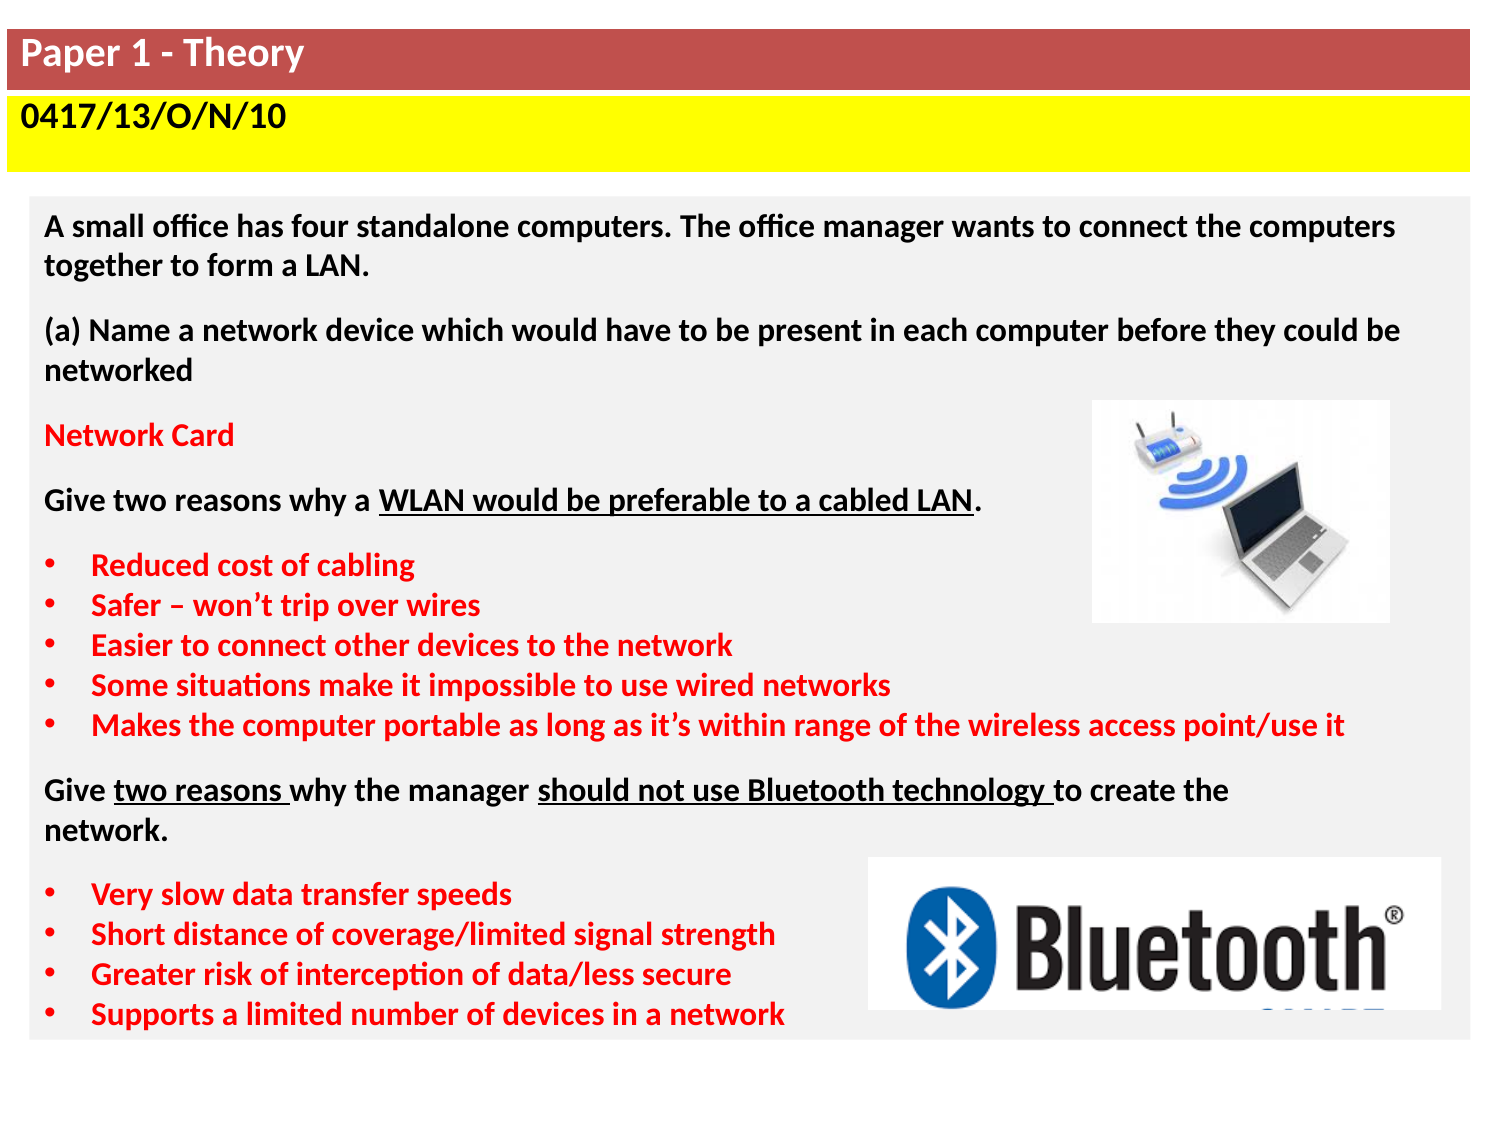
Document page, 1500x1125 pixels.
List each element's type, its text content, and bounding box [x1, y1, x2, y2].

table_cell 0417/13/O/N/10 [7, 96, 1470, 172]
picture [1092, 400, 1390, 624]
picture [867, 857, 1442, 1010]
table_header Paper 1 - Theory [7, 29, 1470, 90]
text_box A small office has four standalone computers. The office manager wants to connect the computers together to form a LAN. (a) Name a network device which would have to be present in each computer before they could be networked Network Card Give two reasons why a WLAN would be preferable to a cabled LAN. Reduced cost of cabling Safer – won’t trip over wires Easier to connect other devices to the network Some situations make it impossible to use wired networks Makes the computer portable as long as it’s within range of the wireless access point/use it Give two reasons why the manager should not use Bluetooth technology to create the network. Very slow data transfer speeds Short distance of coverage/limited signal strength Greater risk of interception of data/less secure Supports a limited number of devices in a network [29, 196, 1471, 1040]
